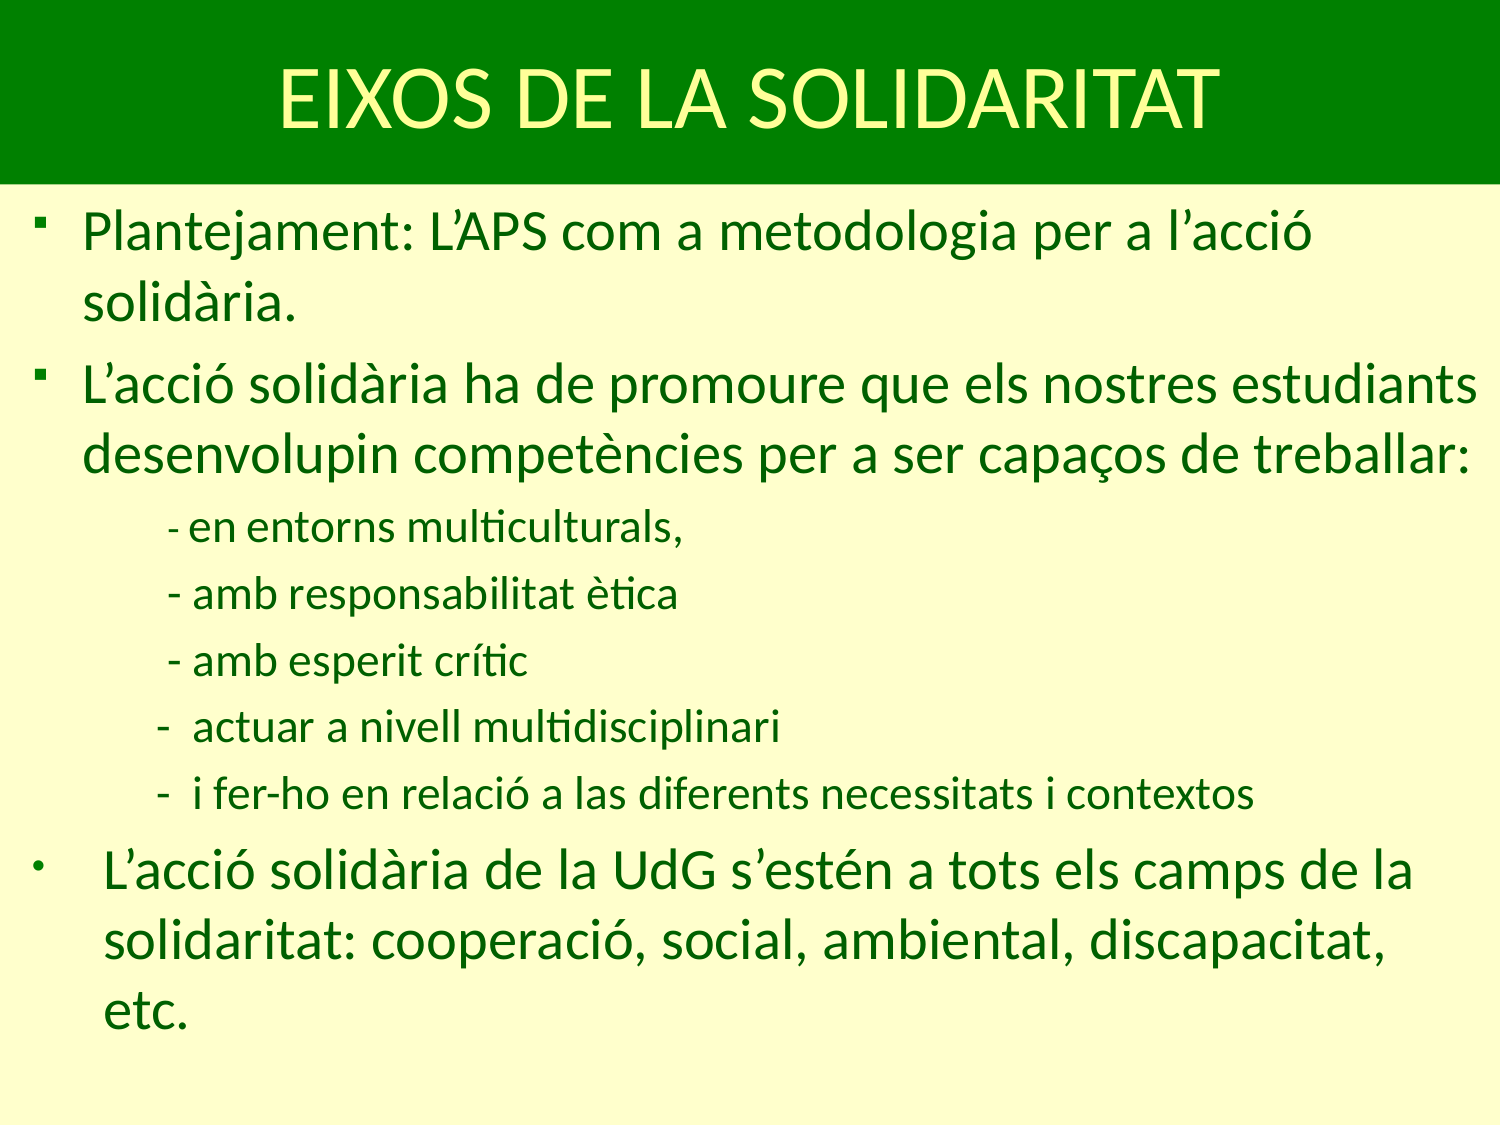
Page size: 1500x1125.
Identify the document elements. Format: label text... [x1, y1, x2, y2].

list Plantejament: L’APS com a metodologia per a l’acció solidària. L’acció solidària ha de promoure que els nostres estudiants desenvolupin competències per a ser capaços de treballar: - en entorns multiculturals, - amb responsabilitat ètica - amb esperit crític - actuar a nivell multidisciplinari - i fer-ho en relació a las diferents necessitats i contextos L’acció solidària de la UdG s’estén a tots els camps de la solidaritat: cooperació, social, ambiental, discapacitat, etc. [0, 184, 1500, 1125]
title EIXOS DE LA SOLIDARITAT [0, 0, 1500, 184]
